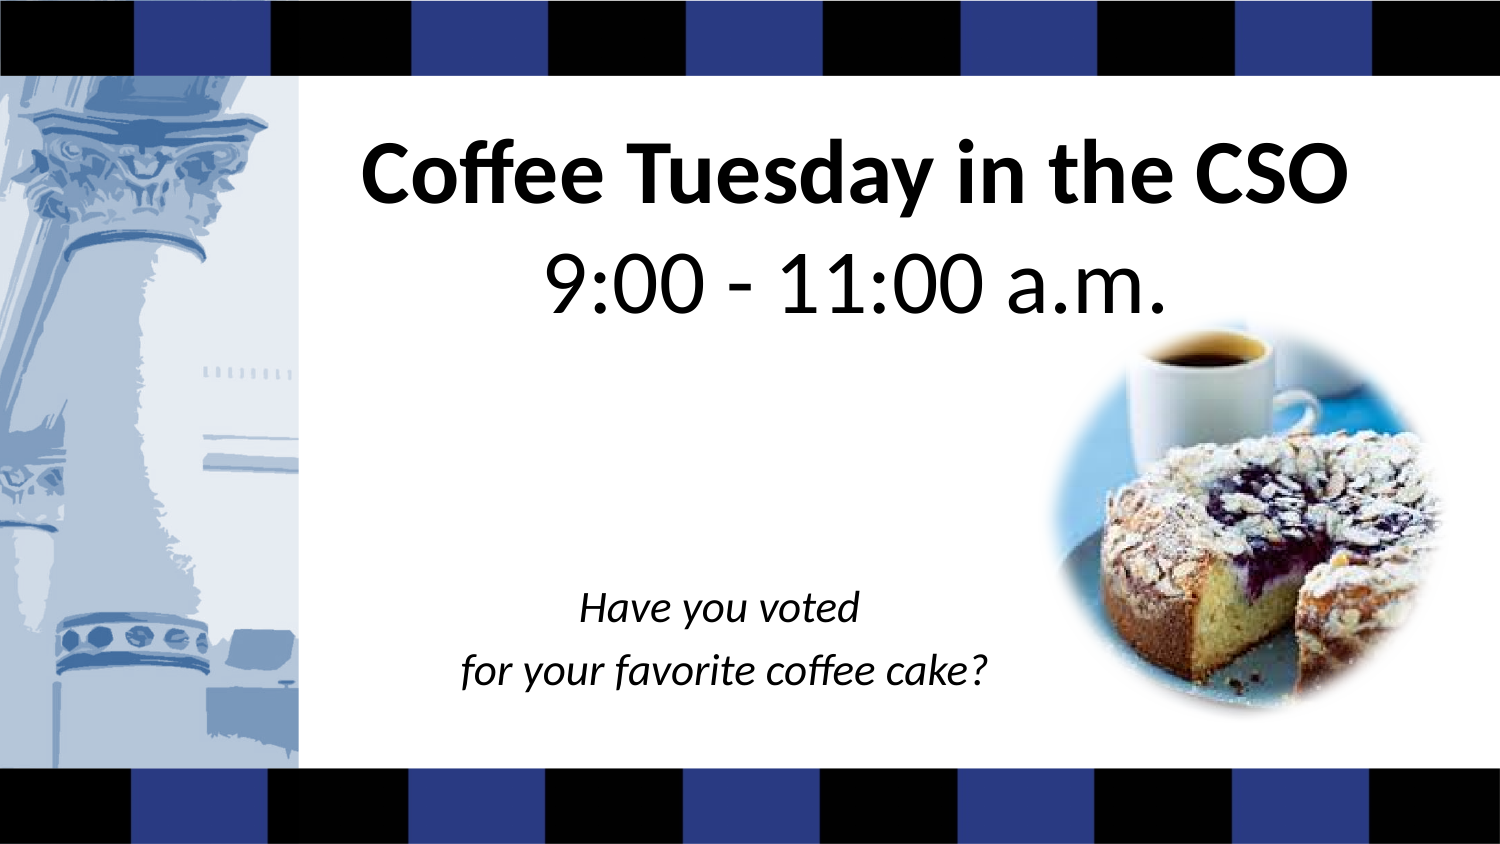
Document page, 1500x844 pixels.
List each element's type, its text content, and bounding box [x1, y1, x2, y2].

title Coffee Tuesday in the CSO 9:00 - 11:00 a.m. [300, 84, 1413, 360]
list Have you voted for your favorite coffee cake? [337, 546, 1032, 710]
picture [0, 769, 1499, 843]
picture [2, 1, 1500, 75]
picture [1037, 310, 1451, 724]
